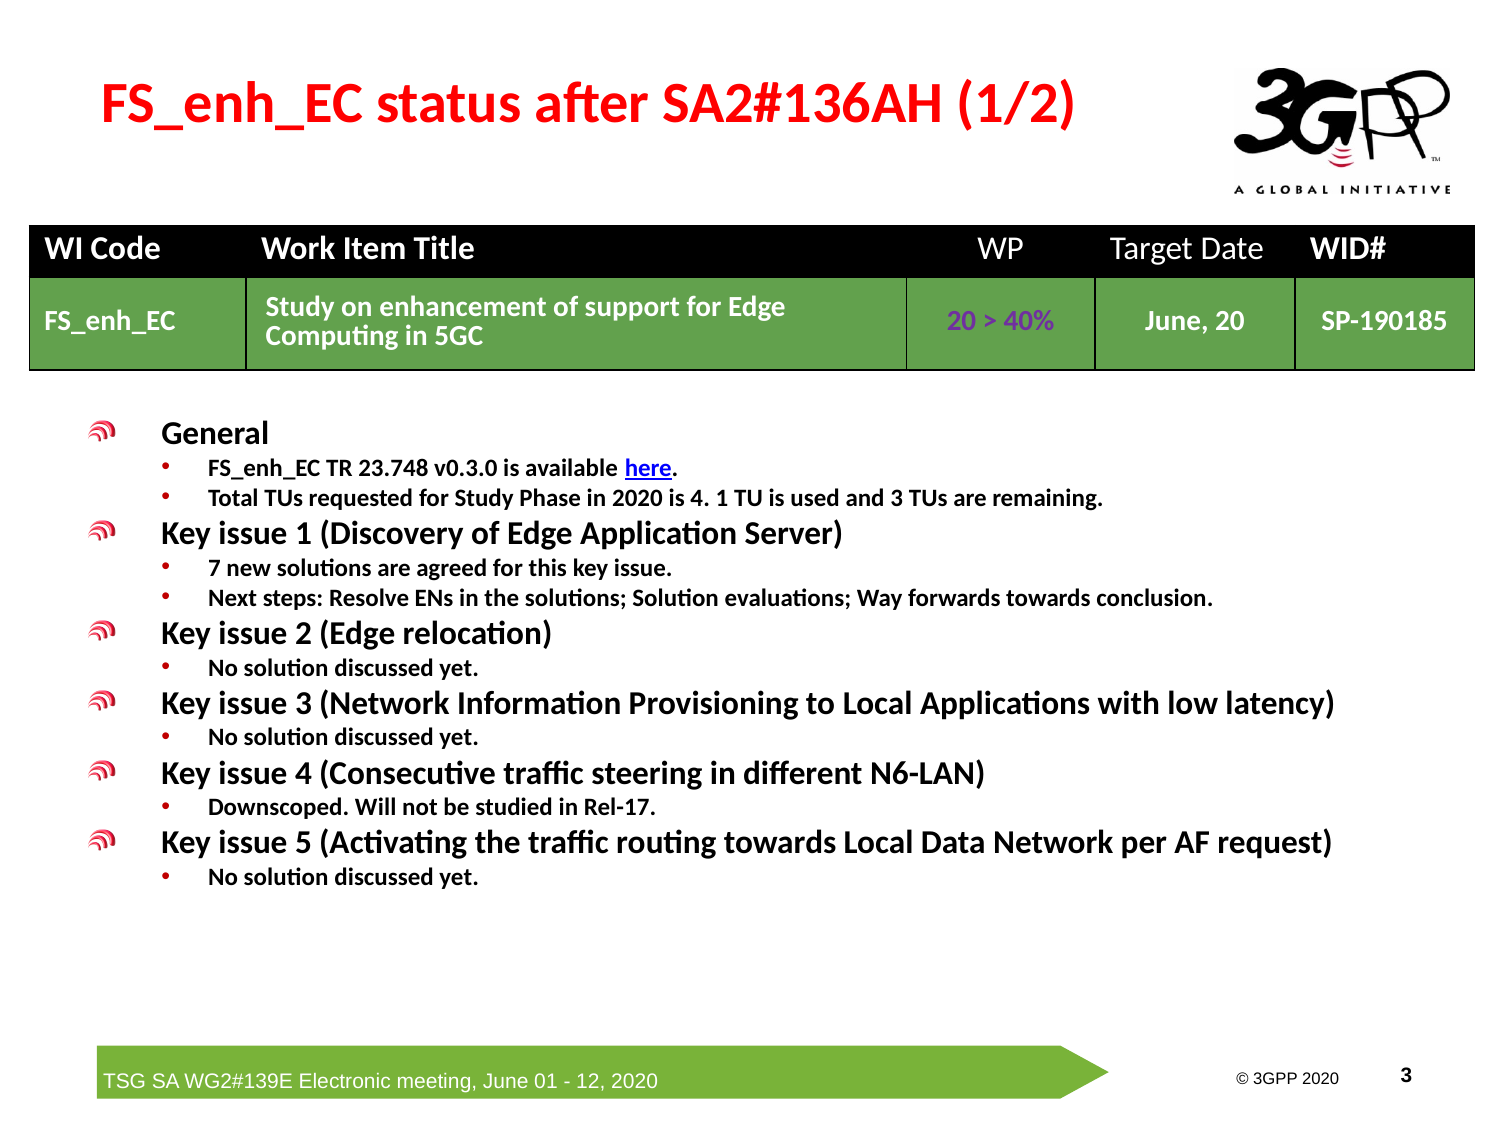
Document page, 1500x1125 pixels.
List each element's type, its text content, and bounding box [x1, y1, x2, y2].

table_cell 20 > 40% [907, 278, 1094, 369]
picture [1234, 68, 1450, 194]
table_cell Study on enhancement of support for Edge Computing in 5GC [247, 278, 906, 369]
picture [86, 419, 110, 444]
picture [86, 519, 110, 543]
picture [86, 759, 110, 783]
table_header Target Date [1096, 227, 1294, 276]
table_header Work Item Title [247, 227, 906, 276]
table_header WP [907, 227, 1094, 276]
table_header WI Code [30, 227, 245, 276]
table_cell SP-190185 [1296, 278, 1474, 369]
picture [86, 619, 110, 643]
picture [86, 689, 110, 713]
list General FS_enh_EC TR 23.748 v0.3.0 is available here. Total TUs requested for Study Phase in 2020 is 4. 1 TU is used and 3 TUs are remaining. Key issue 1 (Discovery of Edge Application Server) 7 new solutions are agreed for this key issue. Next steps: Resolve ENs in the solutions; Solution evaluations; Way forwards towards conclusion. Key issue 2 (Edge relocation) No solution discussed yet. Key issue 3 (Network Information Provisioning to Local Applications with low latency) No solution discussed yet. Key issue 4 (Consecutive traffic steering in different N6-LAN) Downscoped. Will not be studied in Rel-17. Key issue 5 (Activating the traffic routing towards Local Data Network per AF request) No solution discussed yet. [71, 403, 1475, 1042]
table_cell FS_enh_EC [30, 278, 245, 369]
title FS_enh_EC status after SA2#136AH (1/2) [29, 34, 1150, 164]
table_header WID# [1296, 227, 1474, 276]
picture [86, 828, 110, 853]
table_cell June, 20 [1096, 278, 1294, 369]
